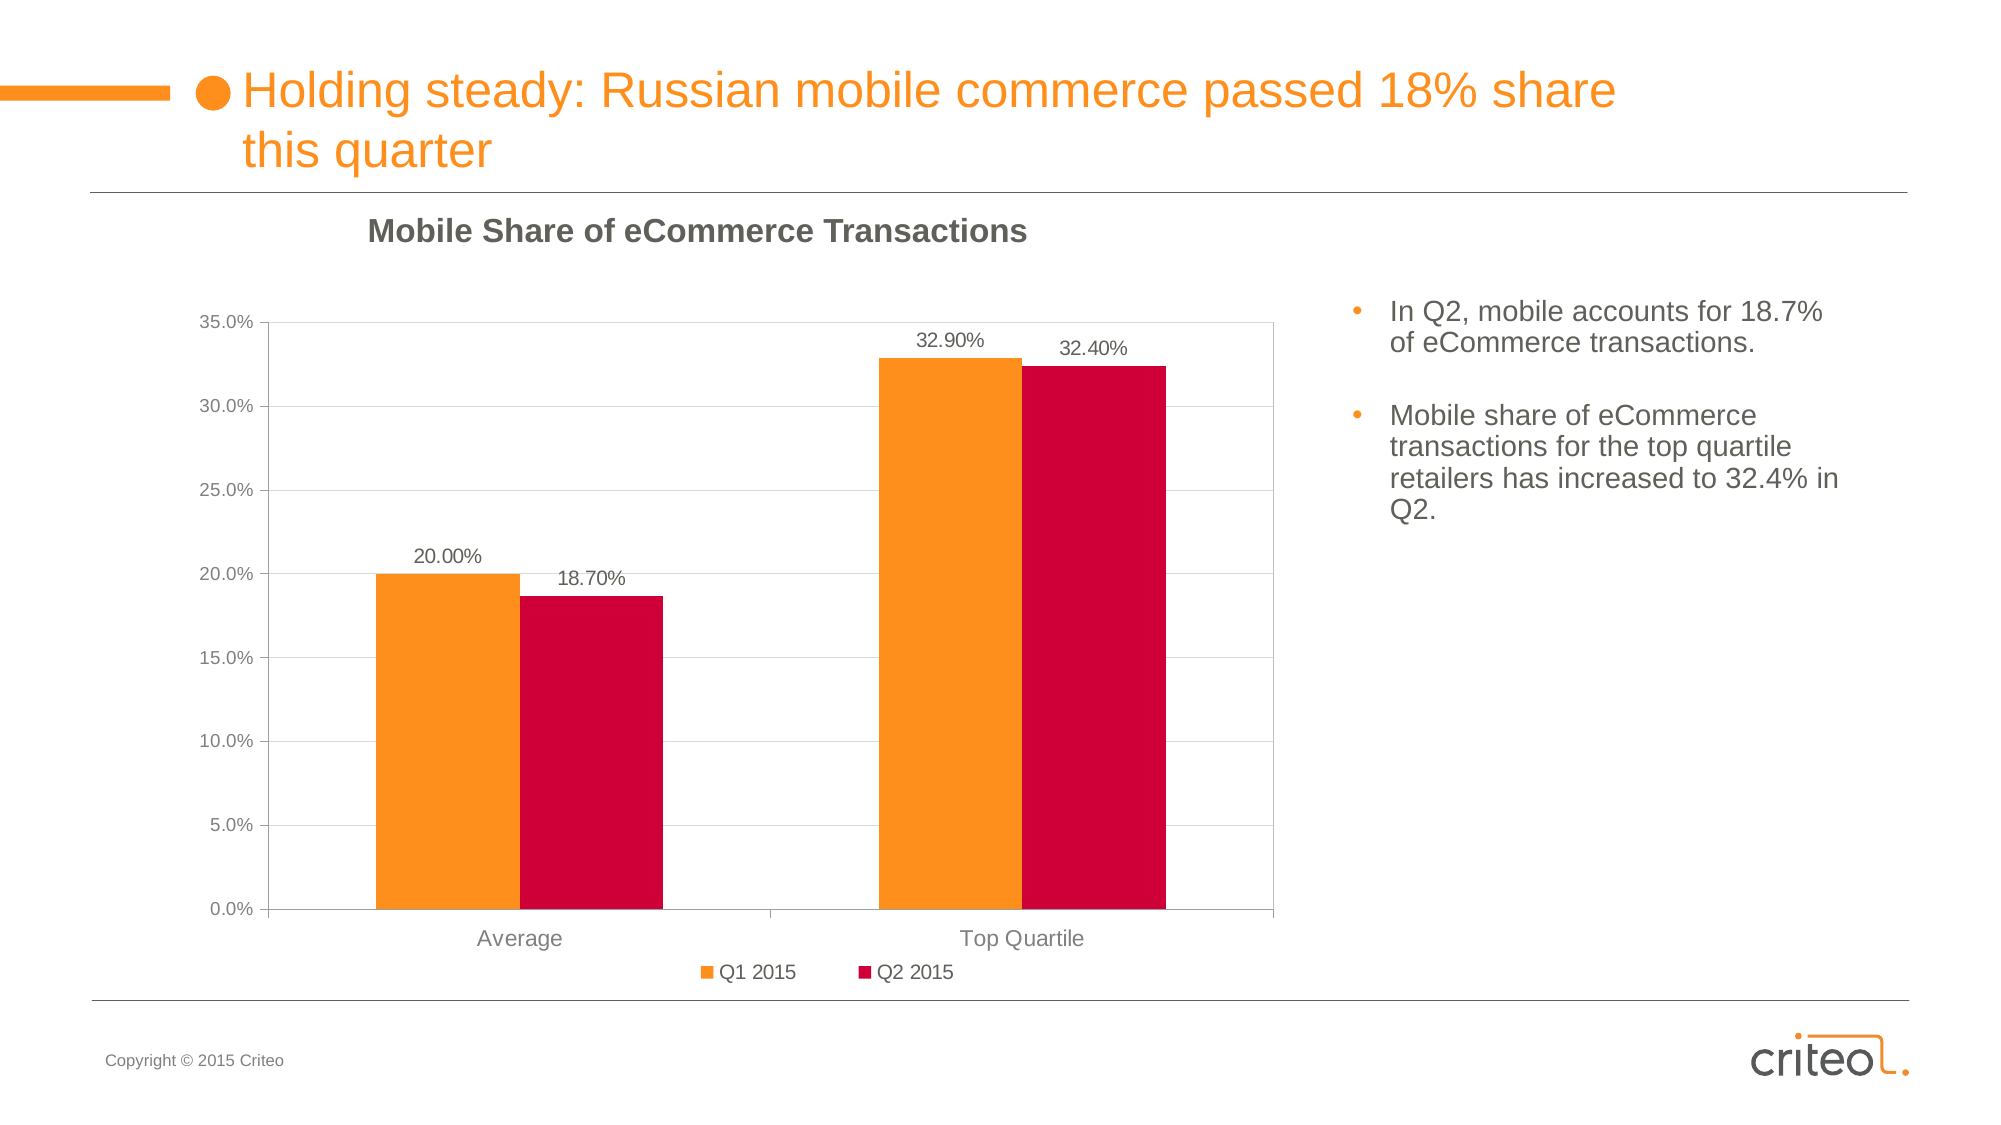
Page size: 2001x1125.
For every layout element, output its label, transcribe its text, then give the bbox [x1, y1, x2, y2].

text_box Mobile Share of eCommerce Transactions [96, 197, 1301, 256]
text_box Holding steady: Russian mobile commerce passed 18% share this quarter [230, 45, 1749, 142]
text_box [0, 85, 171, 101]
text_box [194, 74, 232, 112]
chart [87, 276, 1346, 993]
text_box In Q2, mobile accounts for 18.7% of eCommerce transactions. Mobile share of eCommerce transactions for the top quartile retailers has increased to 32.4% in Q2. [1340, 283, 1868, 994]
